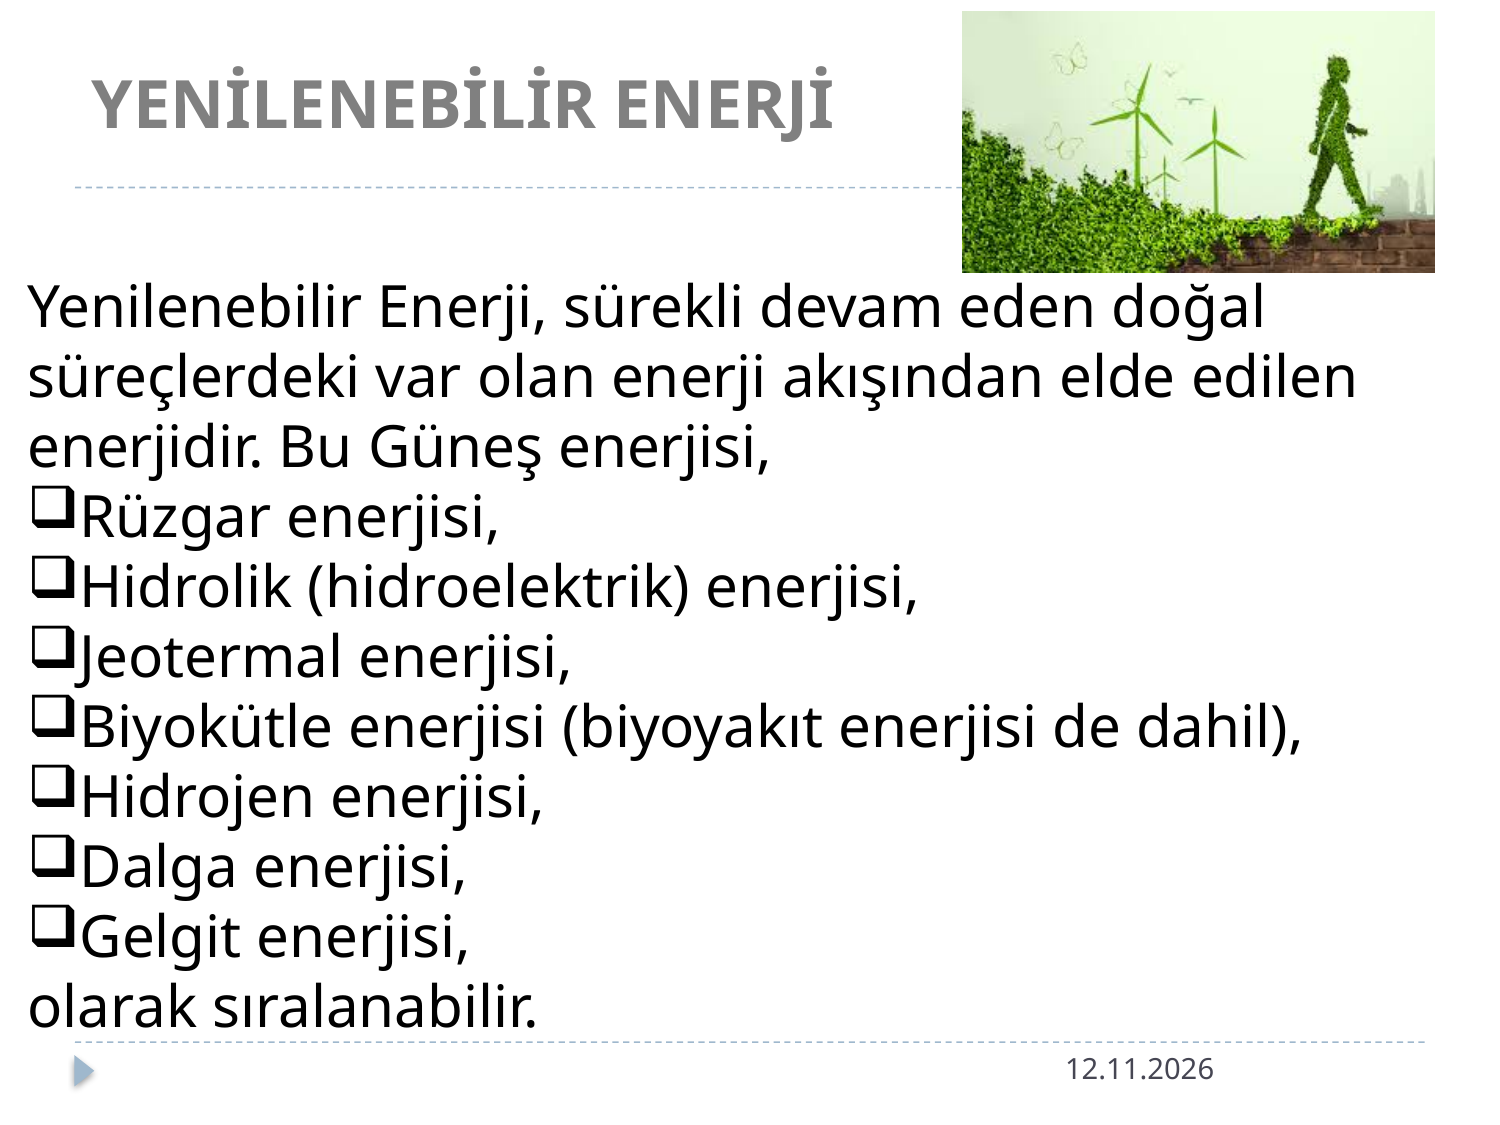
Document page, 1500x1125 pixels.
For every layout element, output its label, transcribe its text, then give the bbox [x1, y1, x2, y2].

text_box Yenilenebilir Enerji, sürekli devam eden doğal süreçlerdeki var olan enerji akışından elde edilen enerjidir. Bu Güneş enerjisi, Rüzgar enerjisi, Hidrolik (hidroelektrik) enerjisi, Jeotermal enerjisi, Biyokütle enerjisi (biyoyakıt enerjisi de dahil), Hidrojen enerjisi, Dalga enerjisi, Gelgit enerjisi, olarak sıralanabilir. [12, 261, 1500, 1107]
picture [962, 11, 1435, 273]
text_box YENİLENEBİLİR ENERJİ [76, 54, 956, 185]
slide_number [1050, 1042, 1426, 1103]
